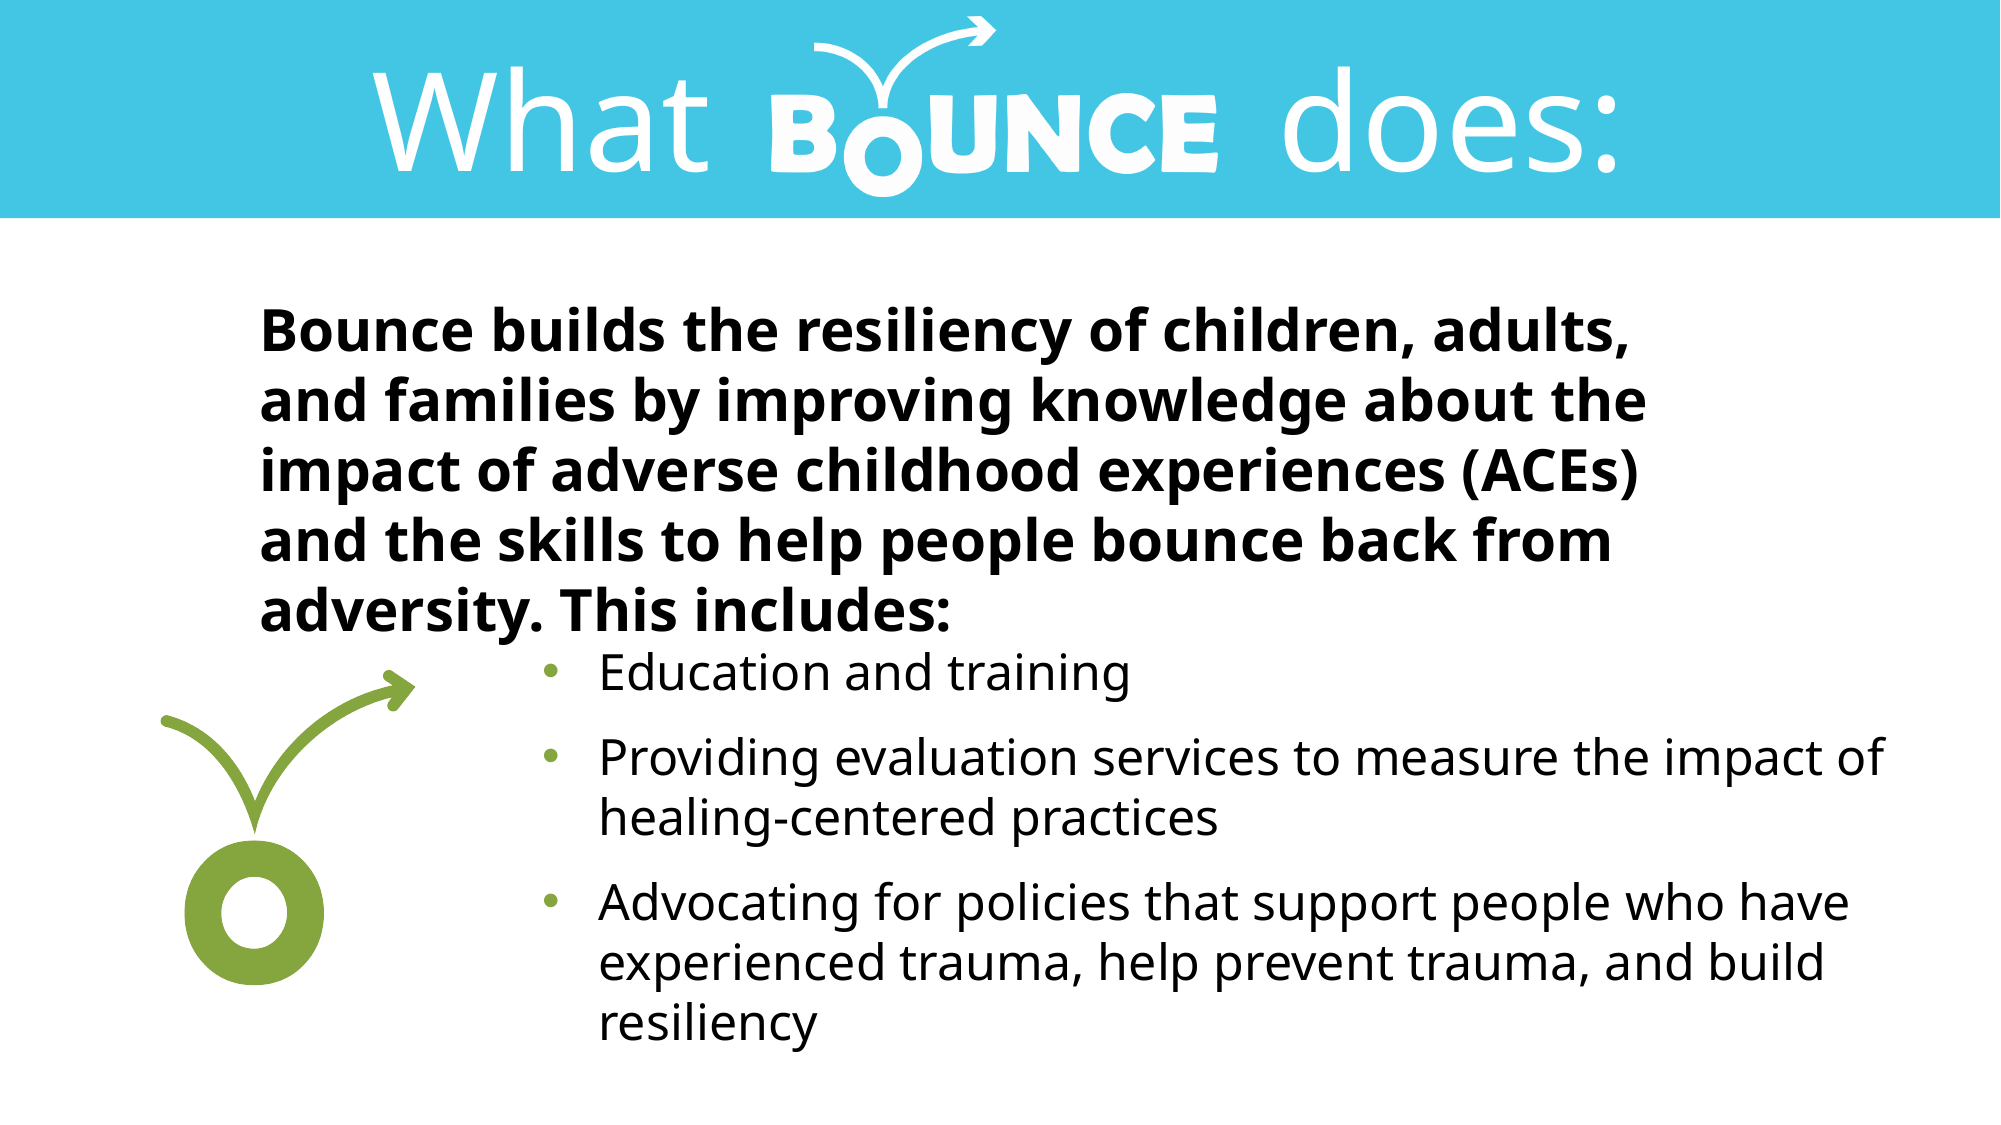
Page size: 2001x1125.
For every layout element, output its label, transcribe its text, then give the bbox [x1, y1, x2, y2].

text_box Bounce builds the resiliency of children, adults, and families by improving knowledge about the impact of adverse childhood experiences (ACEs) and the skills to help people bounce back from adversity. This includes: [244, 285, 1756, 651]
text_box does: [1229, 26, 1693, 207]
picture [112, 651, 464, 1004]
text_box [0, 0, 757, 219]
text_box What [300, 26, 757, 207]
text_box [1229, 0, 2000, 219]
text_box Education and training Providing evaluation services to measure the impact of healing-centered practices Advocating for policies that support people who have experienced trauma, help prevent trauma, and build resiliency [527, 633, 1933, 1059]
picture [757, 0, 1229, 254]
